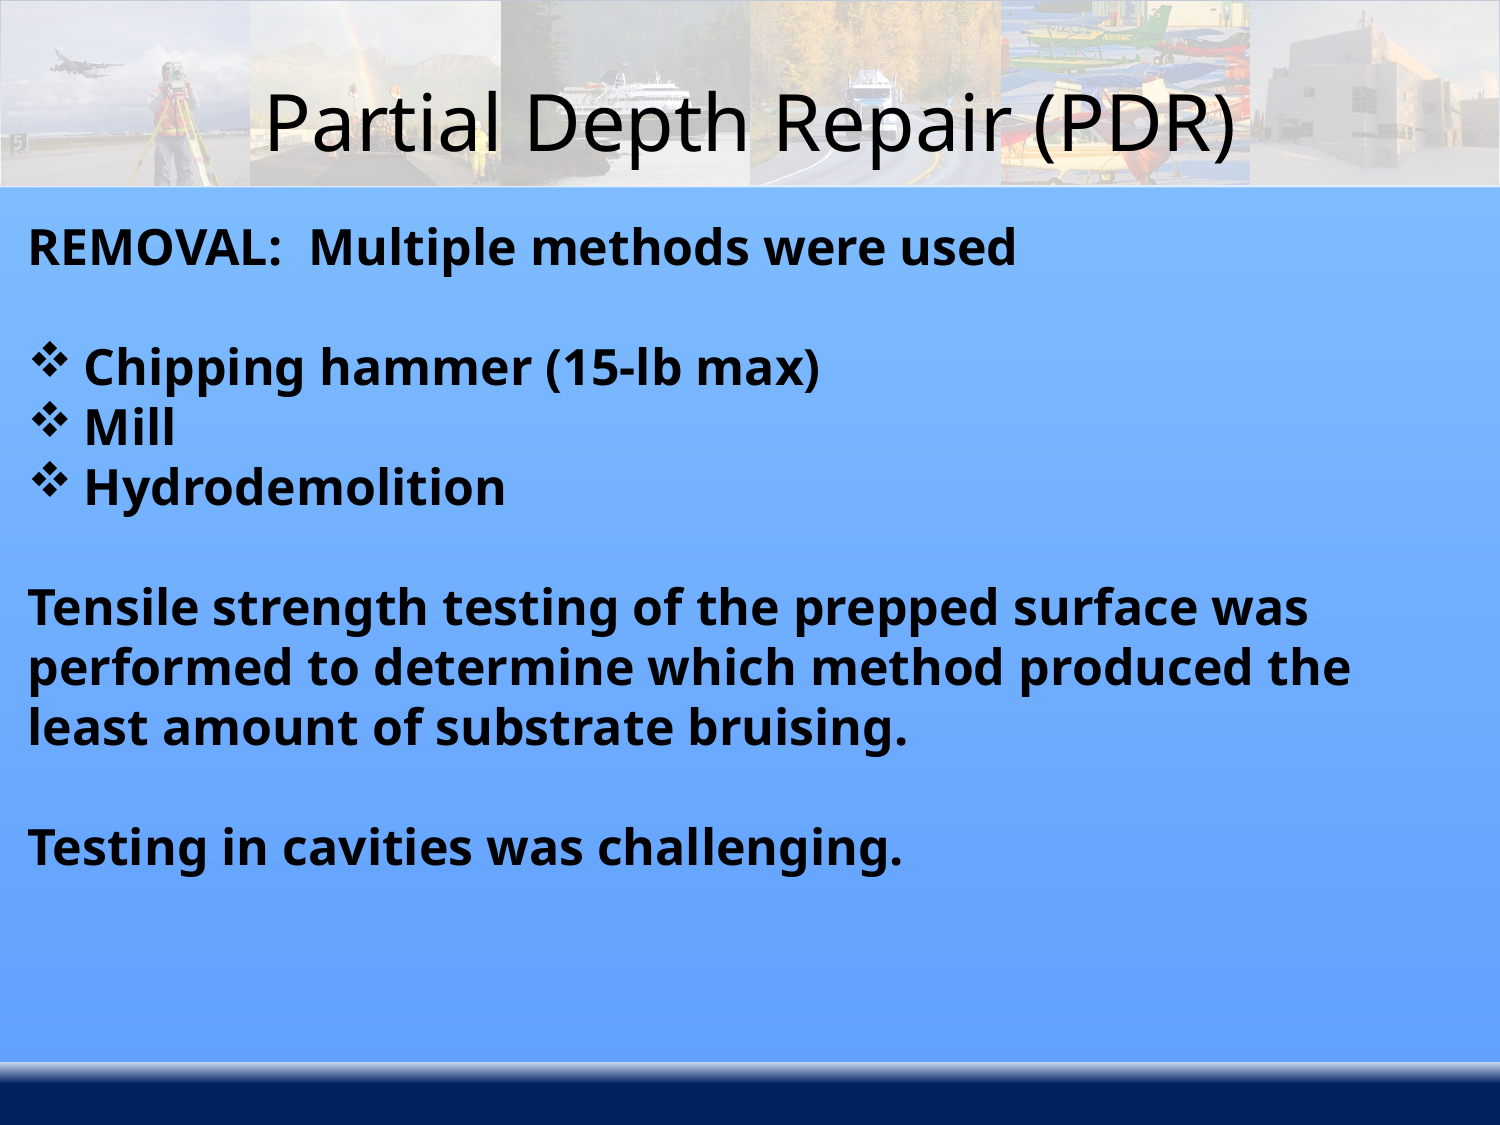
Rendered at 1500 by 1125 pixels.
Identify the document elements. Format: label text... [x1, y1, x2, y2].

title Partial Depth Repair (PDR) [0, 27, 1500, 213]
text_box REMOVAL: Multiple methods were used Chipping hammer (15-lb max) Mill Hydrodemolition Tensile strength testing of the prepped surface was performed to determine which method produced the least amount of substrate bruising. Testing in cavities was challenging. [12, 208, 1488, 1046]
